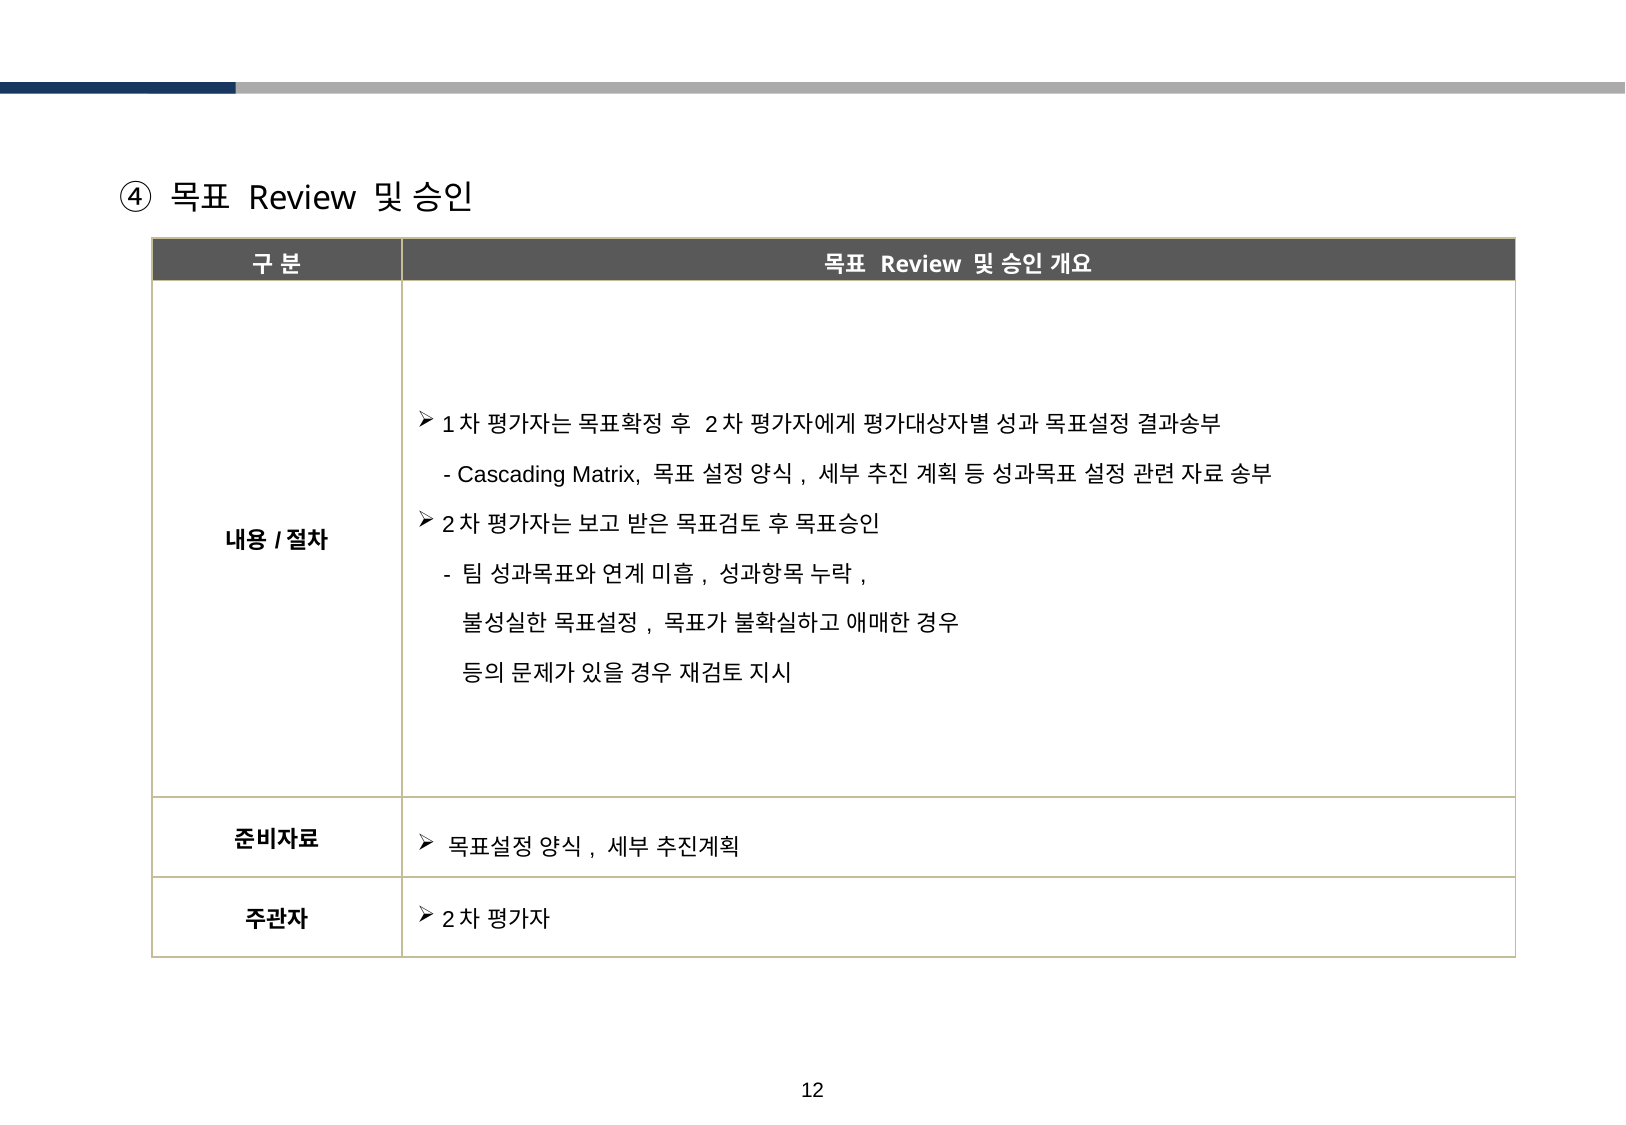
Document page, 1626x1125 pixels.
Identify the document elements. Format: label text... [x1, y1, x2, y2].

text_box ④ 목표 Review 및 승인 [44, 112, 1581, 224]
table_cell 목표설정 양식, 세부 추진계획 [403, 798, 1515, 876]
table_cell 2차 평가자 [403, 878, 1515, 956]
table_header 목표 Review 및 승인 개요 [403, 239, 1515, 280]
table_header 구 분 [153, 239, 401, 280]
table_cell 주관자 [153, 878, 401, 956]
table_cell 내용/절차 [153, 281, 401, 796]
text_box 11 [637, 1070, 988, 1102]
table_cell 준비자료 [153, 798, 401, 876]
table_cell 1차 평가자는 목표확정 후 2차 평가자에게 평가대상자별 성과 목표설정 결과송부 - Cascading Matrix, 목표 설정 양식, 세부 추진 계획 등 성과목표 설정 관련 자료 송부 2차 평가자는 보고 받은 목표검토 후 목표승인 - 팀 성과목표와 연계 미흡, 성과항목 누락, 불성실한 목표설정, 목표가 불확실하고 애매한 경우 등의 문제가 있을 경우 재검토 지시 [403, 281, 1515, 796]
